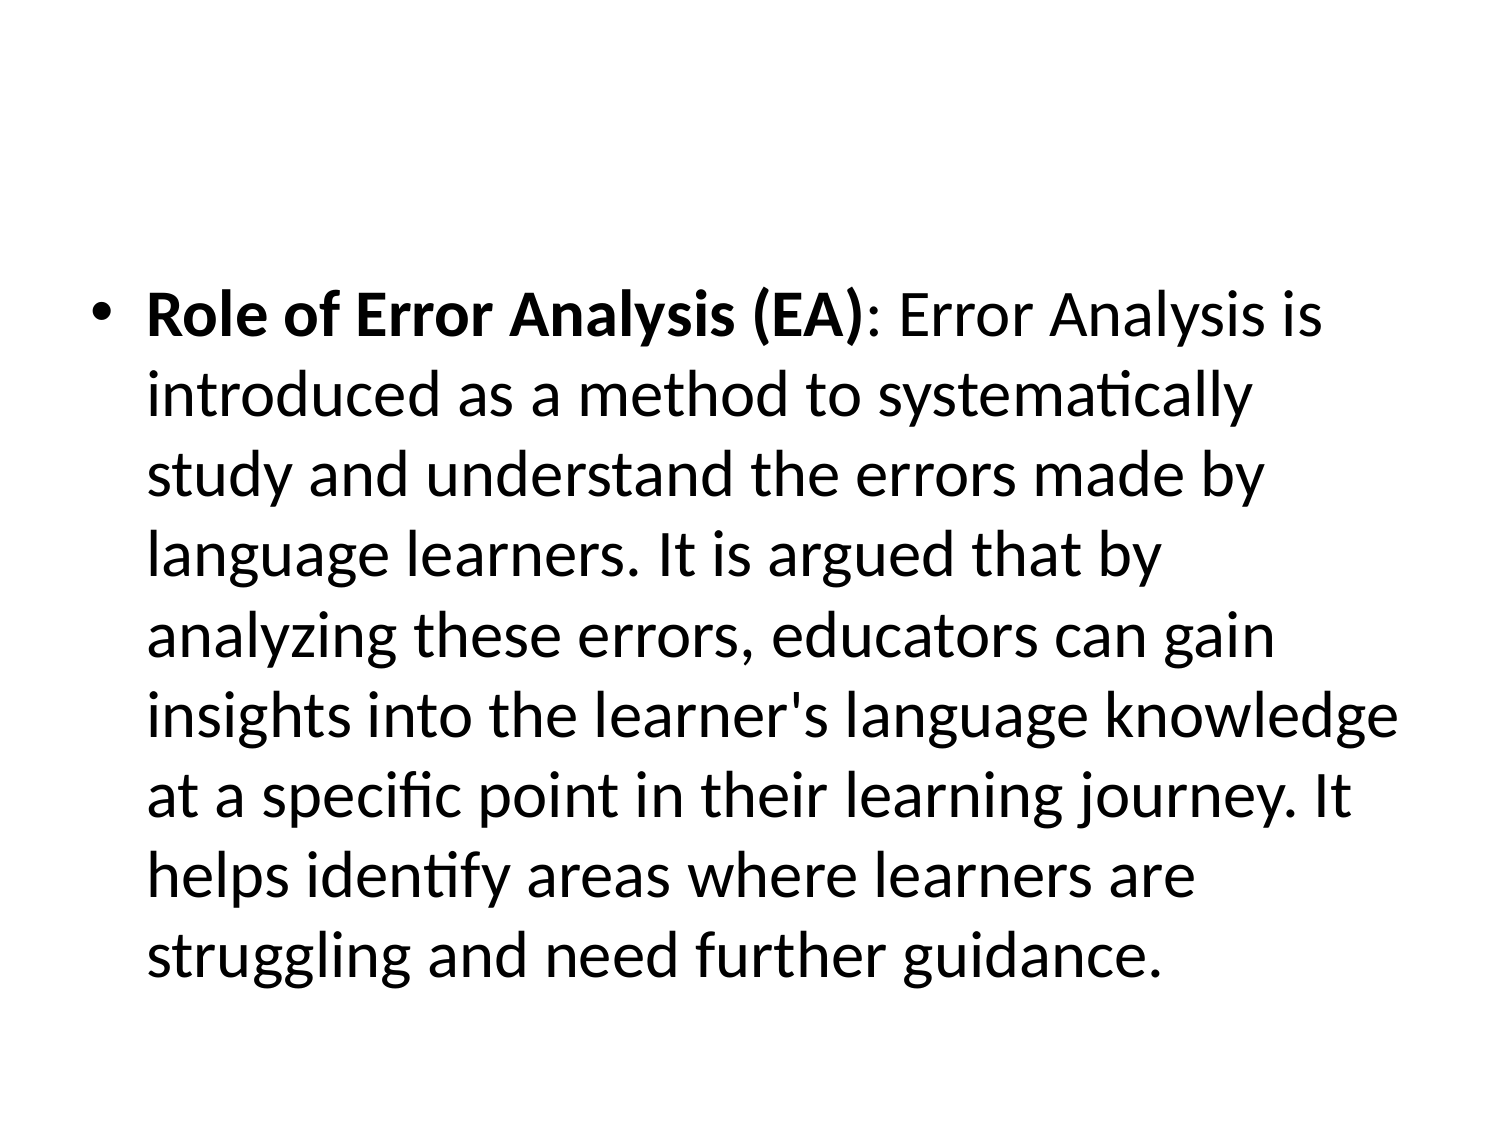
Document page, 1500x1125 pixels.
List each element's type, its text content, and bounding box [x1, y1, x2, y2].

list Role of Error Analysis (EA): Error Analysis is introduced as a method to systematically study and understand the errors made by language learners. It is argued that by analyzing these errors, educators can gain insights into the learner's language knowledge at a specific point in their learning journey. It helps identify areas where learners are struggling and need further guidance. [75, 262, 1425, 1005]
